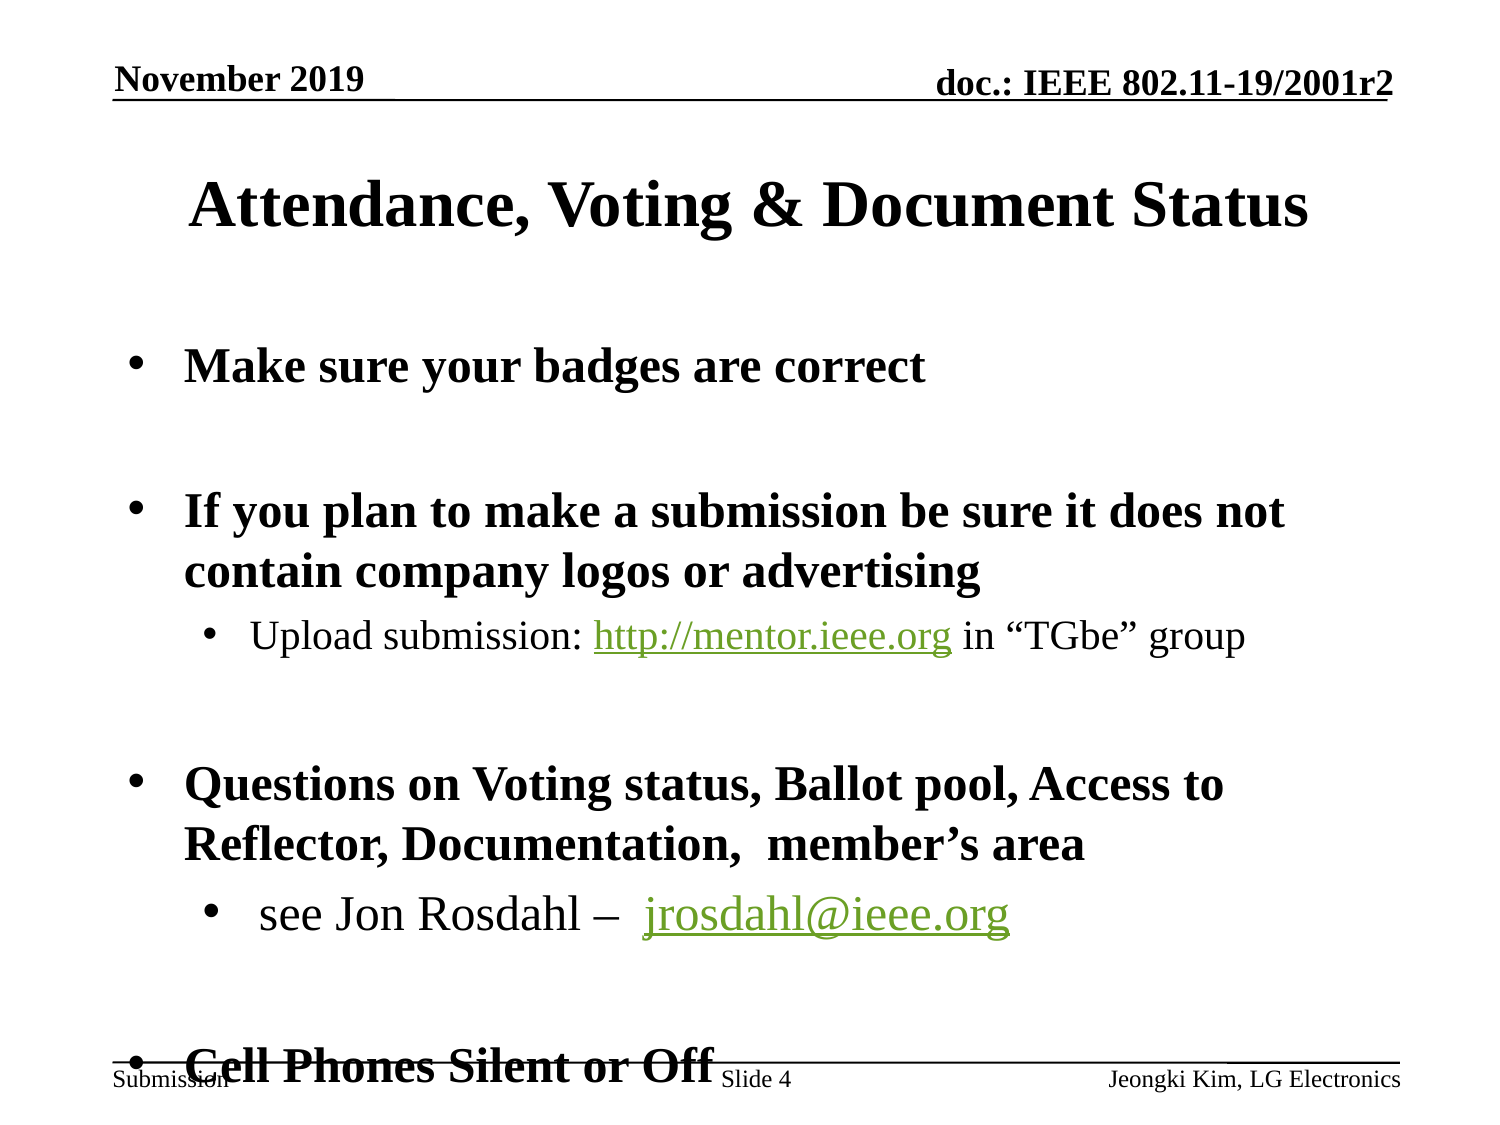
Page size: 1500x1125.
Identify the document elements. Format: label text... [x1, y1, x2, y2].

slide_number Slide 4 [712, 1061, 800, 1123]
title Attendance, Voting & Document Status [112, 112, 1388, 288]
list Make sure your badges are correct If you plan to make a submission be sure it does not contain company logos or advertising Upload submission: http://mentor.ieee.org in “TGbe” group Questions on Voting status, Ballot pool, Access to Reflector, Documentation, member’s area see Jon Rosdahl – jrosdahl@ieee.org Cell Phones Silent or Off [112, 324, 1388, 1000]
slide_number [114, 54, 423, 100]
footer Jeongki Kim, LG Electronics [878, 1061, 1402, 1093]
